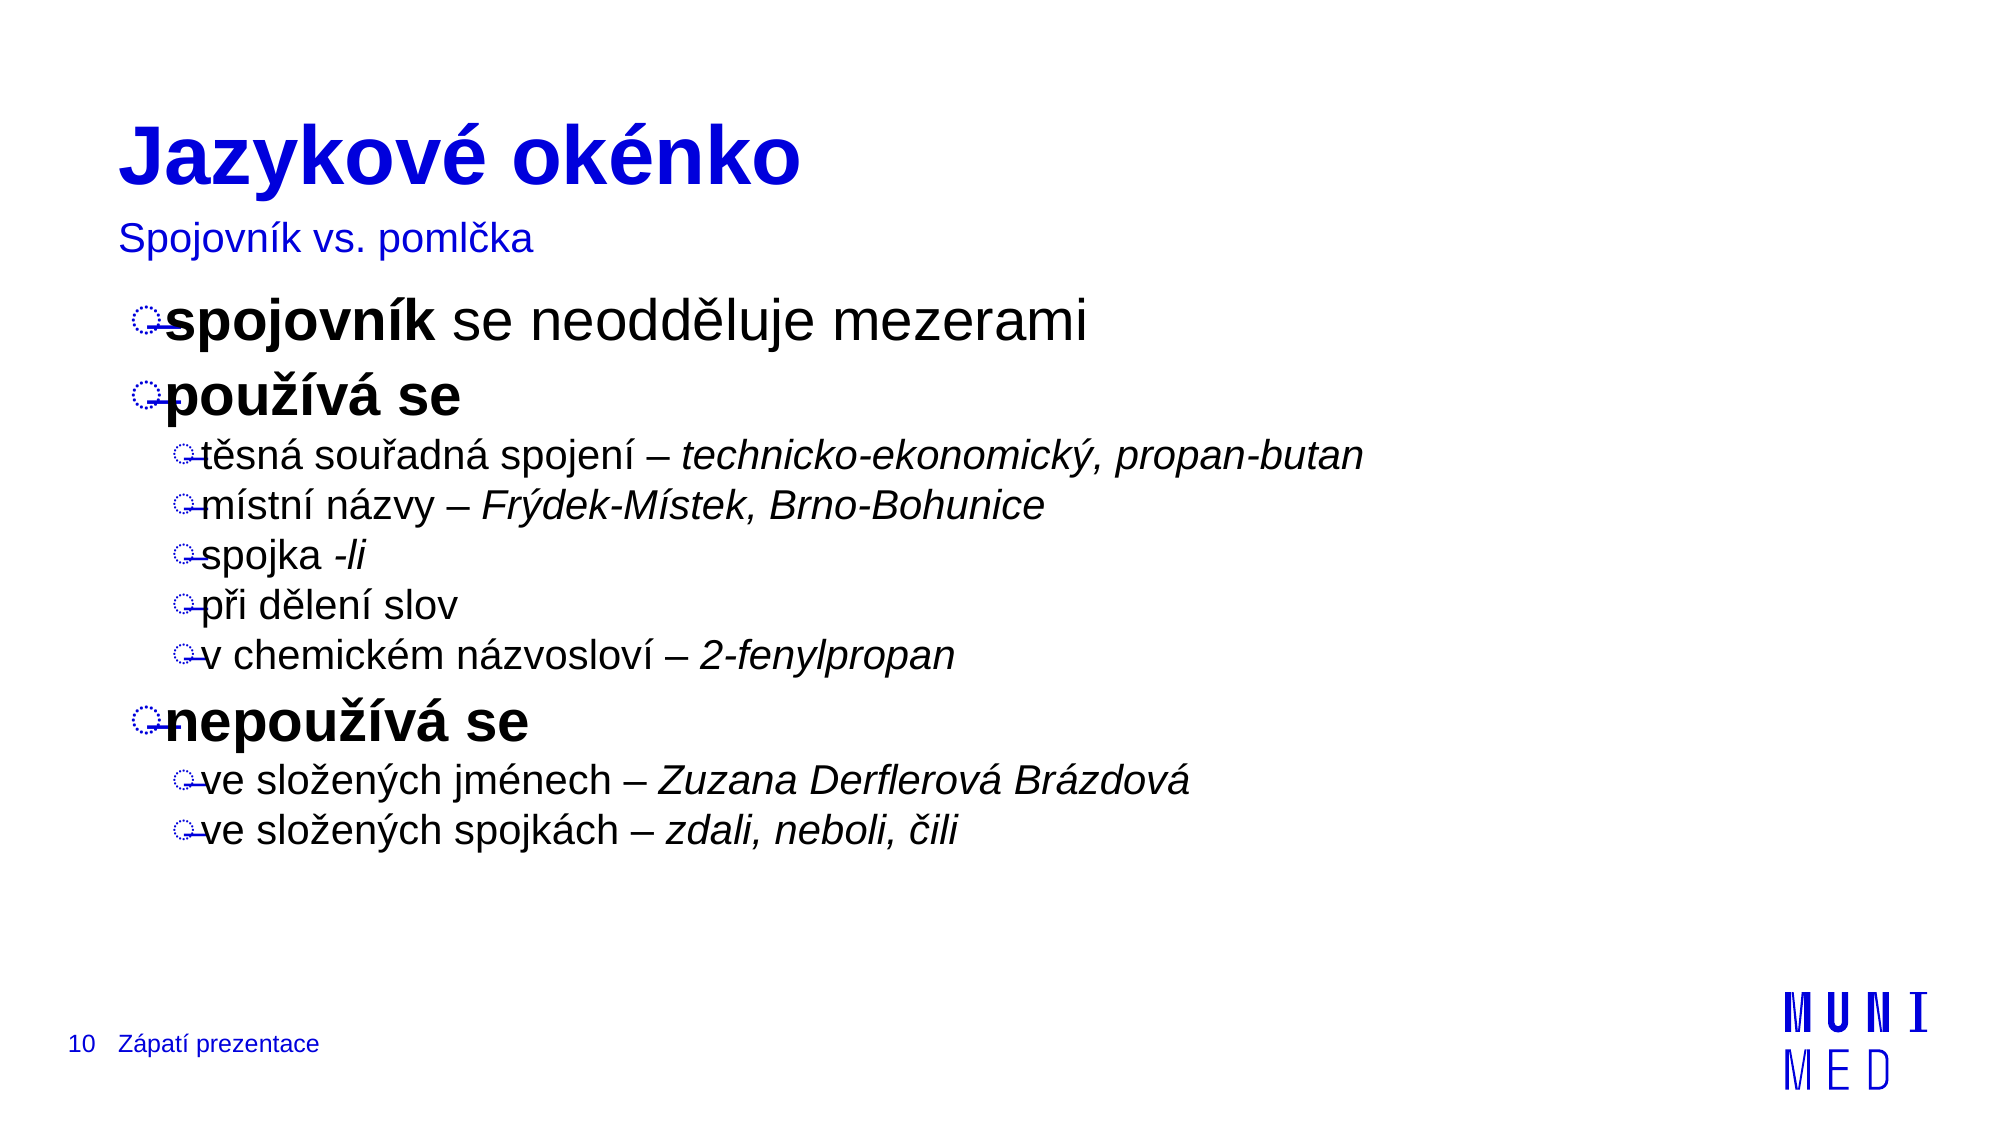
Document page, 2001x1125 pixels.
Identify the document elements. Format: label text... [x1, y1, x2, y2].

title Jazykové okénko [118, 118, 1883, 193]
slide_number 10 [67, 1021, 110, 1063]
footer Zápatí prezentace [118, 1021, 1418, 1063]
list spojovník se neodděluje mezerami používá se těsná souřadná spojení – technicko-ekonomický, propan-butan místní názvy – Frýdek-Místek, Brno-Bohunice spojka -li při dělení slov v chemickém názvosloví – 2-fenylpropan nepoužívá se ve složených jménech – Zuzana Derflerová Brázdová ve složených spojkách – zdali, neboli, čili [118, 277, 1883, 957]
list Spojovník vs. pomlčka [118, 212, 1882, 258]
